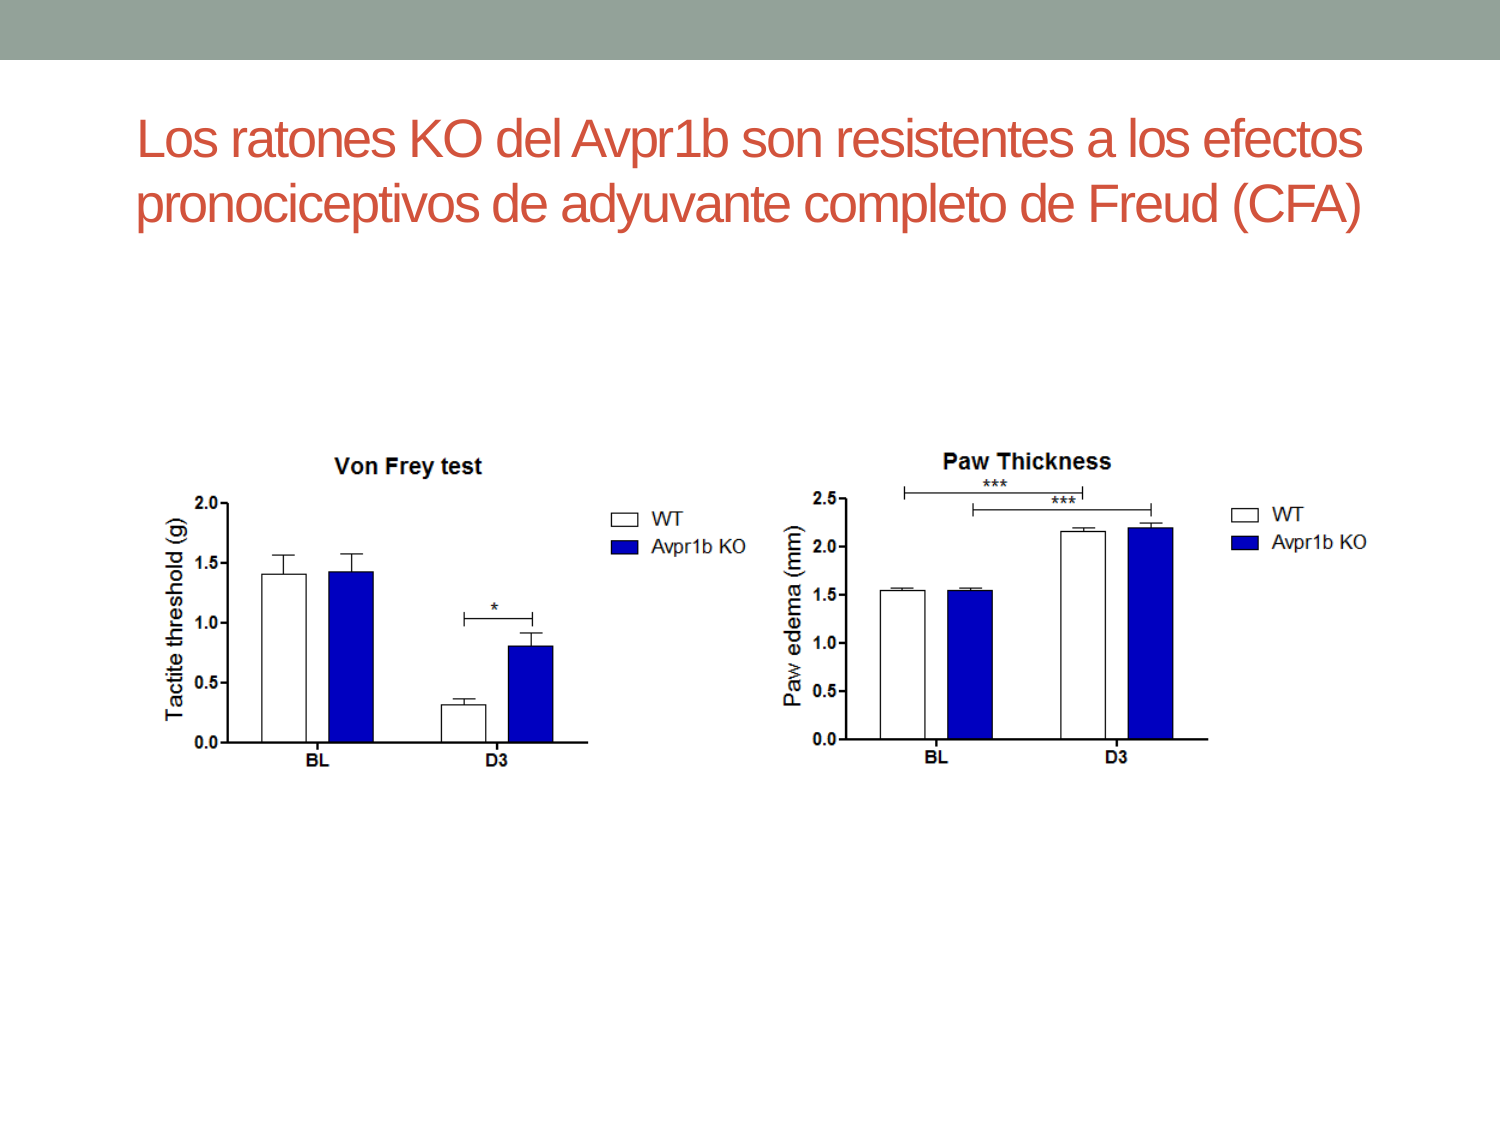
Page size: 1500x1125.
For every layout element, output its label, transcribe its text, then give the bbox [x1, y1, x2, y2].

title Los ratones KO del Avpr1b son resistentes a los efectos pronociceptivos de adyuvante completo de Freud (CFA) [75, 87, 1425, 250]
picture [144, 430, 1385, 788]
